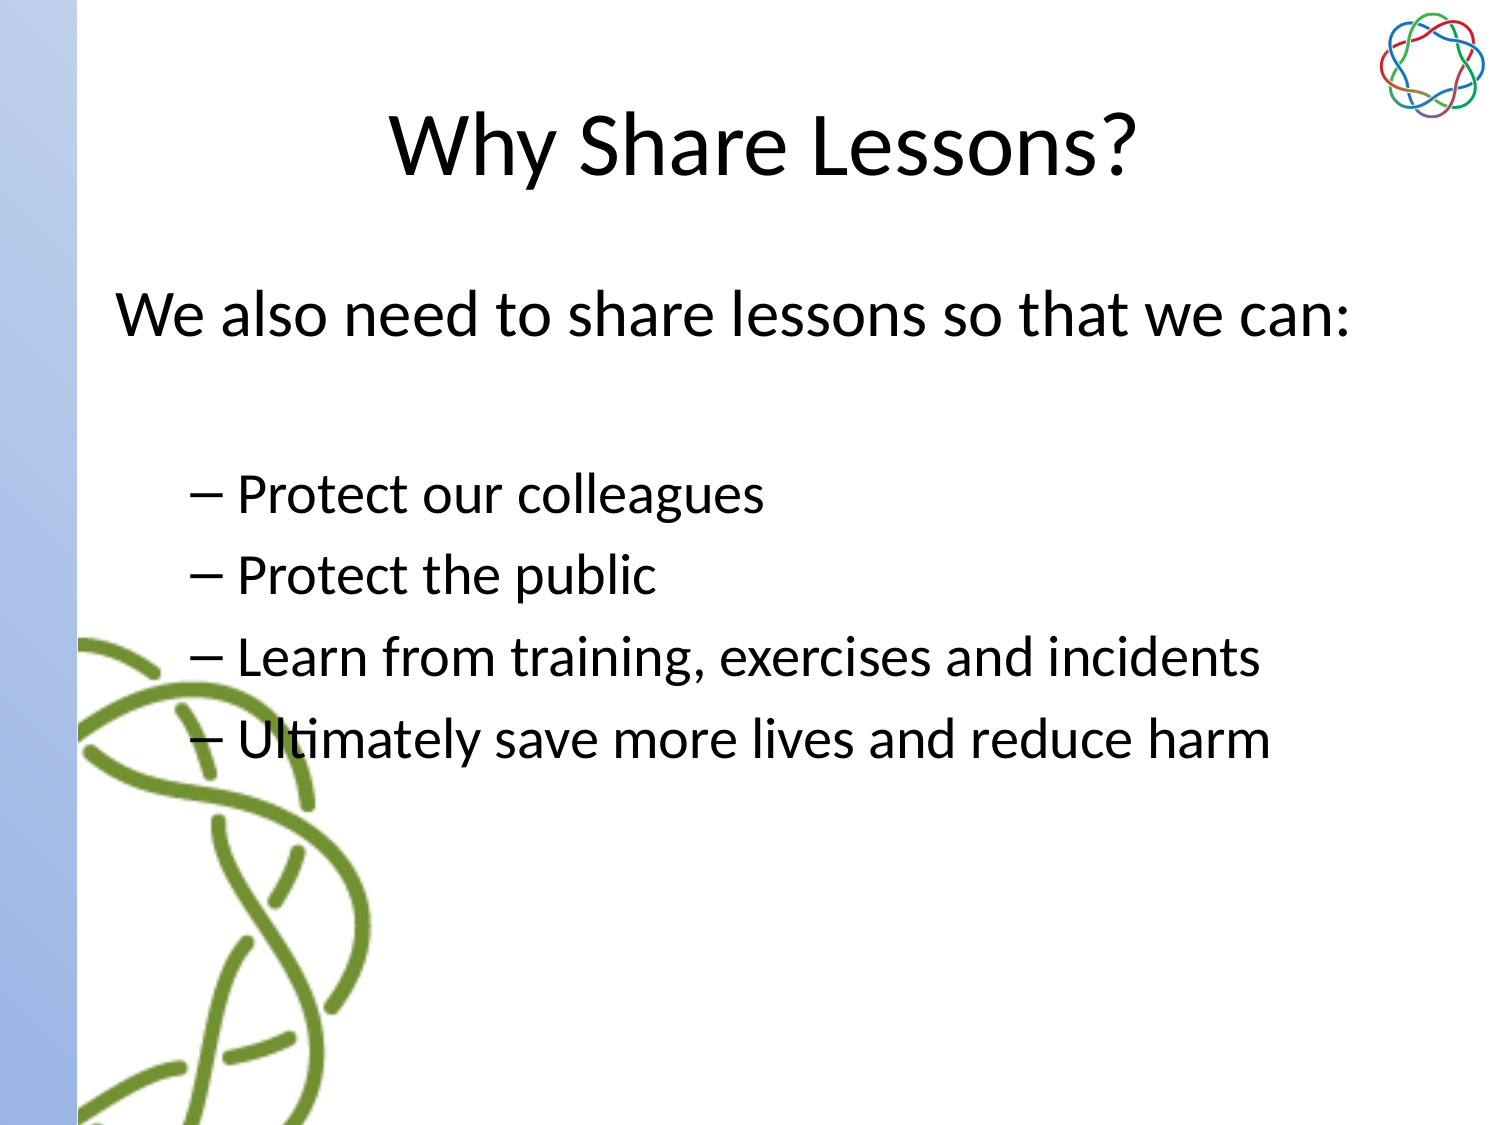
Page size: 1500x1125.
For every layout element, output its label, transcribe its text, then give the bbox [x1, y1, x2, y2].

picture [1364, 0, 1497, 138]
list We also need to share lessons so that we can: Protect our colleagues Protect the public Learn from training, exercises and incidents Ultimately save more lives and reduce harm [100, 262, 1431, 1005]
title Why Share Lessons? [100, 45, 1431, 233]
